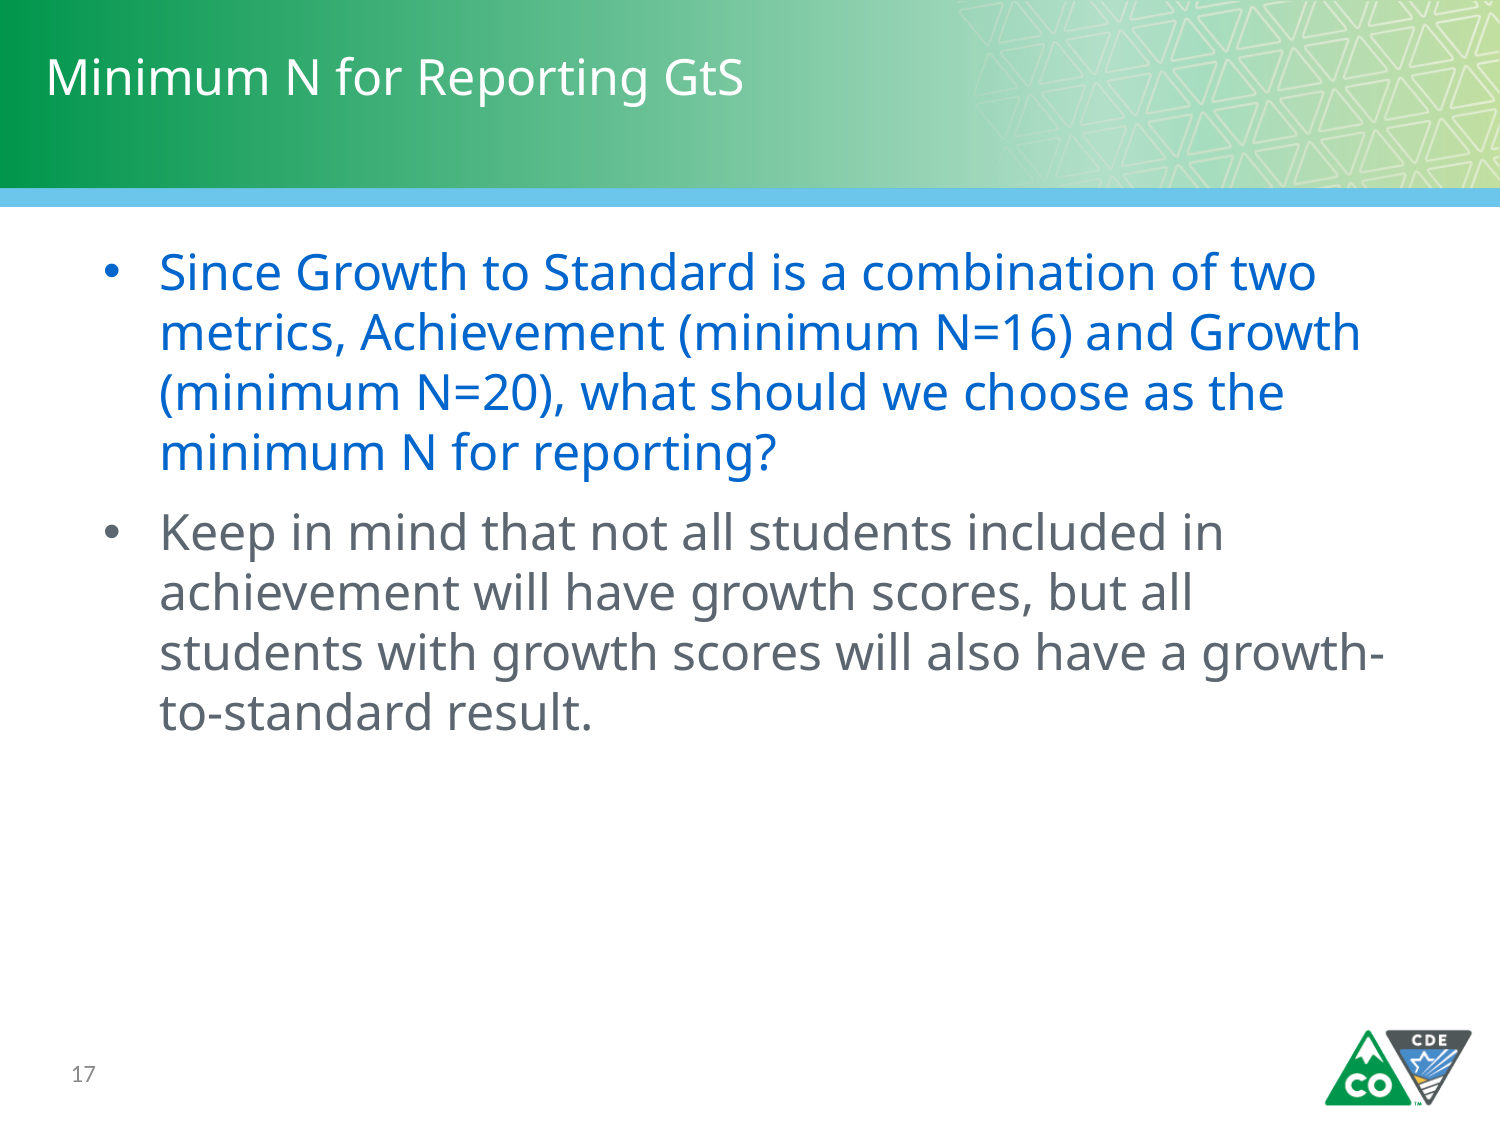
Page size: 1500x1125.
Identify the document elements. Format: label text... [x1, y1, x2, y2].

picture [0, 0, 1500, 207]
list Since Growth to Standard is a combination of two metrics, Achievement (minimum N=16) and Growth (minimum N=20), what should we choose as the minimum N for reporting? Keep in mind that not all students included in achievement will have growth scores, but all students with growth scores will also have a growth-to-standard result. [103, 239, 1397, 954]
slide_number 17 [45, 1042, 122, 1103]
picture [1312, 1021, 1482, 1113]
title Minimum N for Reporting GtS [45, 45, 1339, 162]
